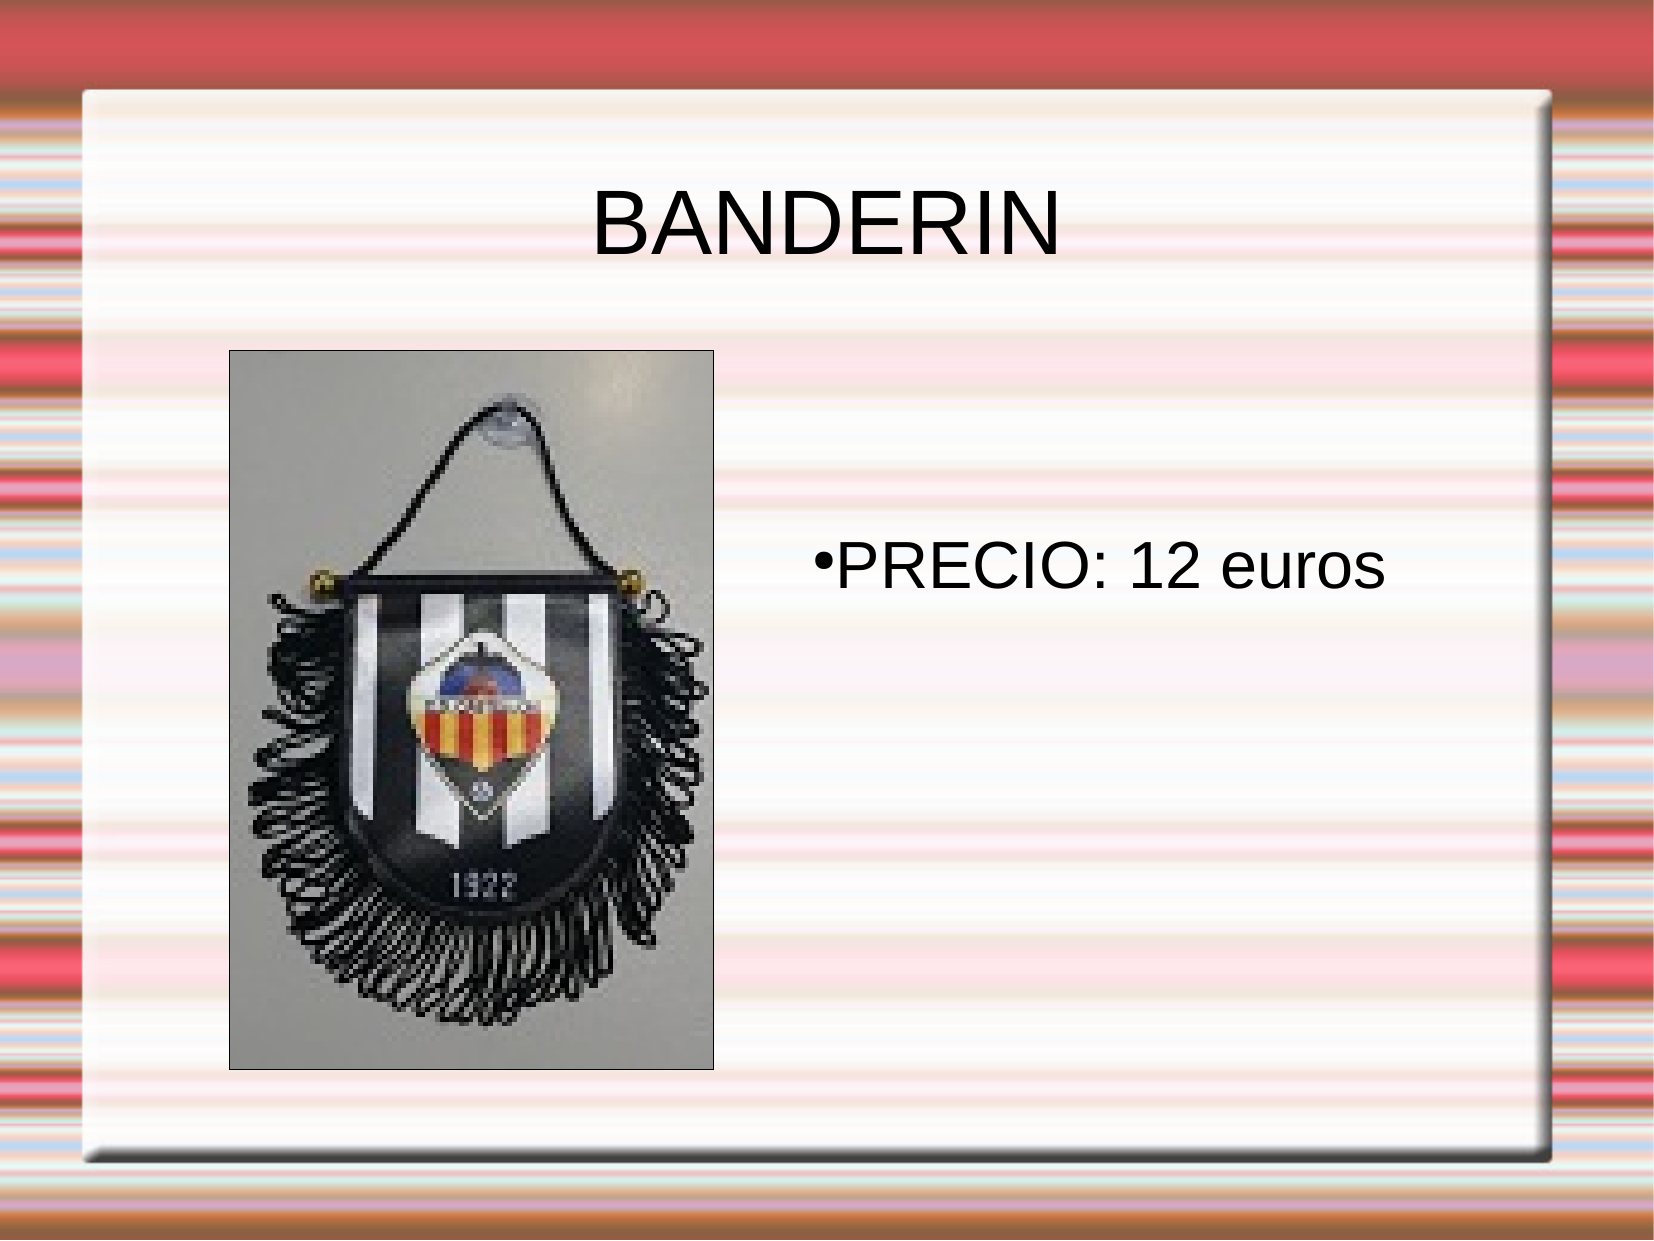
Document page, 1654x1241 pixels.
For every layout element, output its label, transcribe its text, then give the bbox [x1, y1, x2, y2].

title BANDERIN [121, 114, 1534, 322]
list PRECIO: 12 euros [797, 514, 1542, 768]
picture [0, 0, 1654, 1240]
